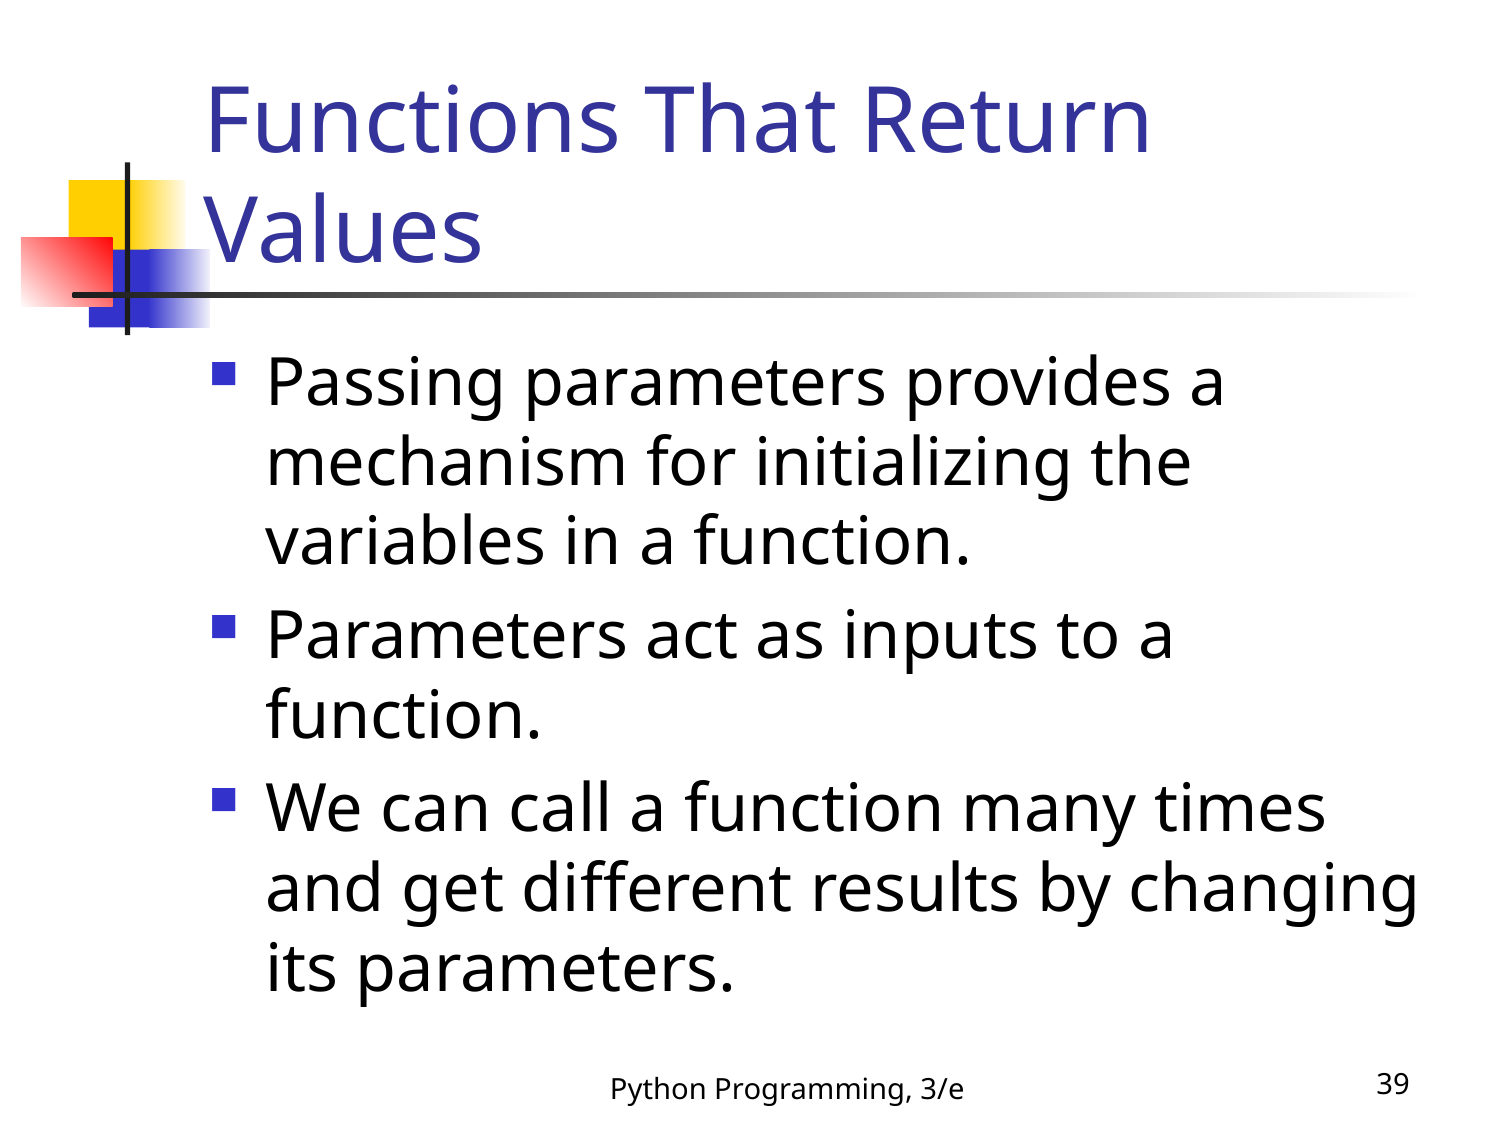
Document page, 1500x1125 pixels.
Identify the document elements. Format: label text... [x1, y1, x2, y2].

slide_number 39 [1112, 1037, 1426, 1113]
footer Python Programming, 3/e [549, 1037, 1026, 1113]
list Passing parameters provides a mechanism for initializing the variables in a function. Parameters act as inputs to a function. We can call a function many times and get different results by changing its parameters. [193, 331, 1469, 1006]
title Functions That Return Values [188, 101, 1468, 289]
